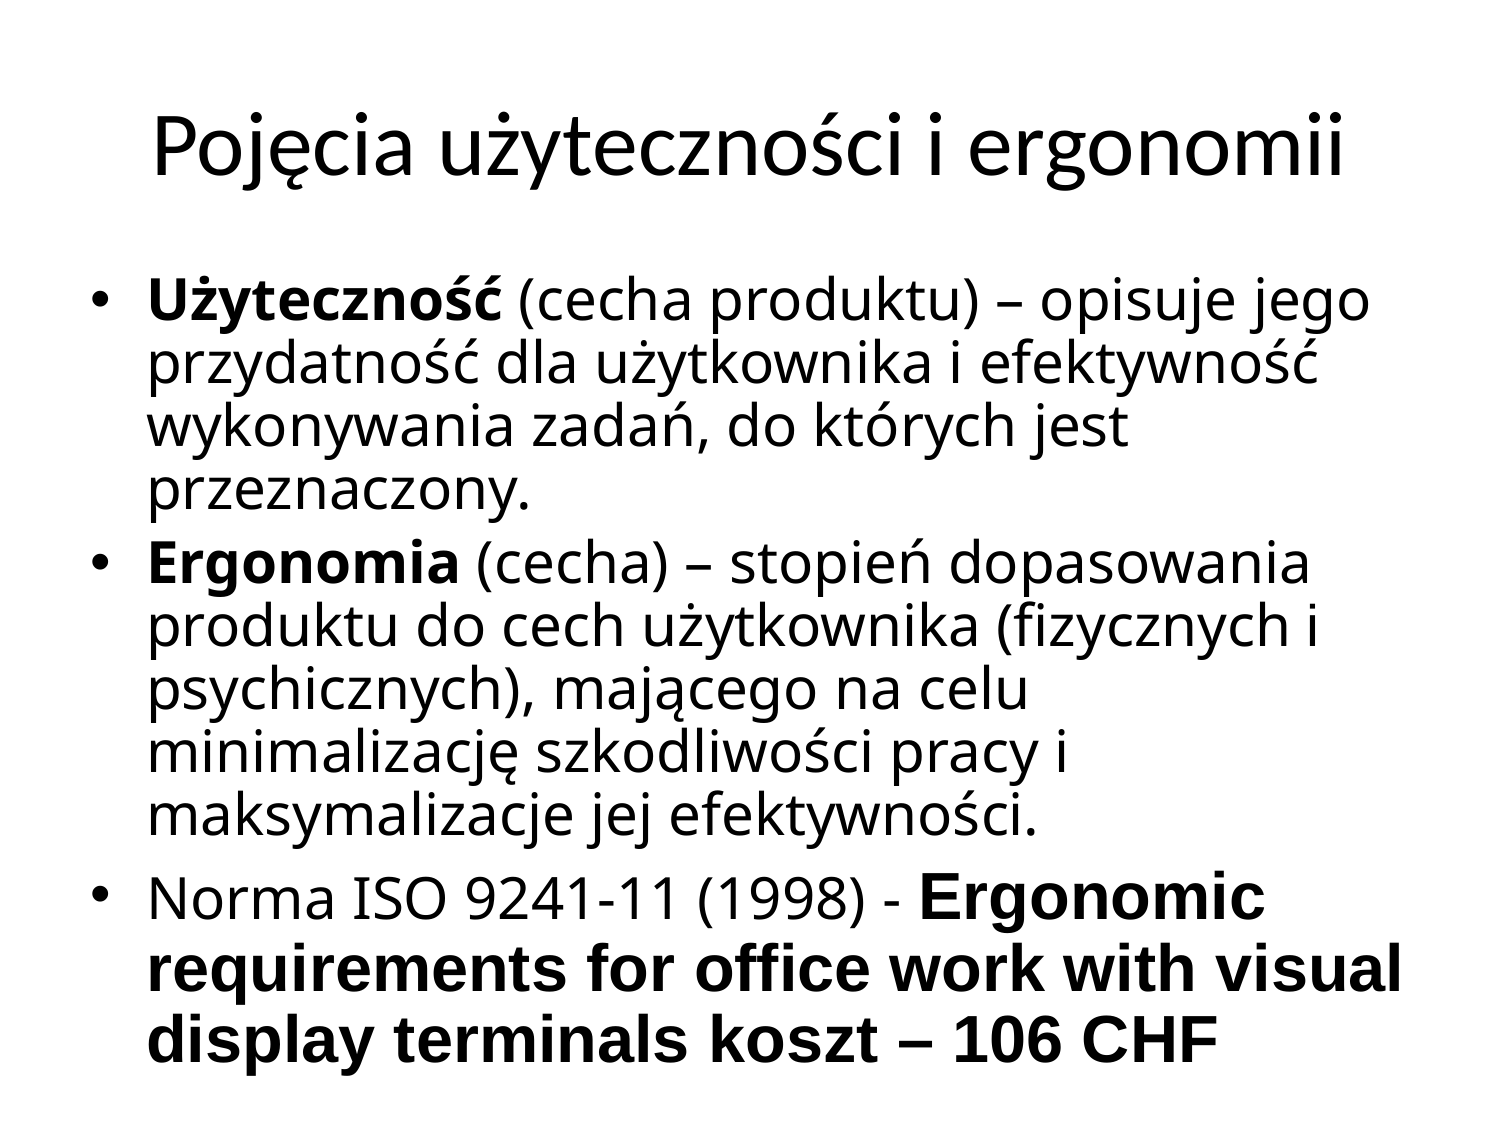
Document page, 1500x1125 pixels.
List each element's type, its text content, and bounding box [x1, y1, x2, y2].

title Pojęcia użyteczności i ergonomii [75, 45, 1425, 233]
list Użyteczność (cecha produktu) – opisuje jego przydatność dla użytkownika i efektywność wykonywania zadań, do których jest przeznaczony. Ergonomia (cecha) – stopień dopasowania produktu do cech użytkownika (fizycznych i psychicznych), mającego na celu minimalizację szkodliwości pracy i maksymalizacje jej efektywności. Norma ISO 9241-11 (1998) - Ergonomic requirements for office work with visual display terminals koszt – 106 CHF [75, 262, 1425, 1005]
